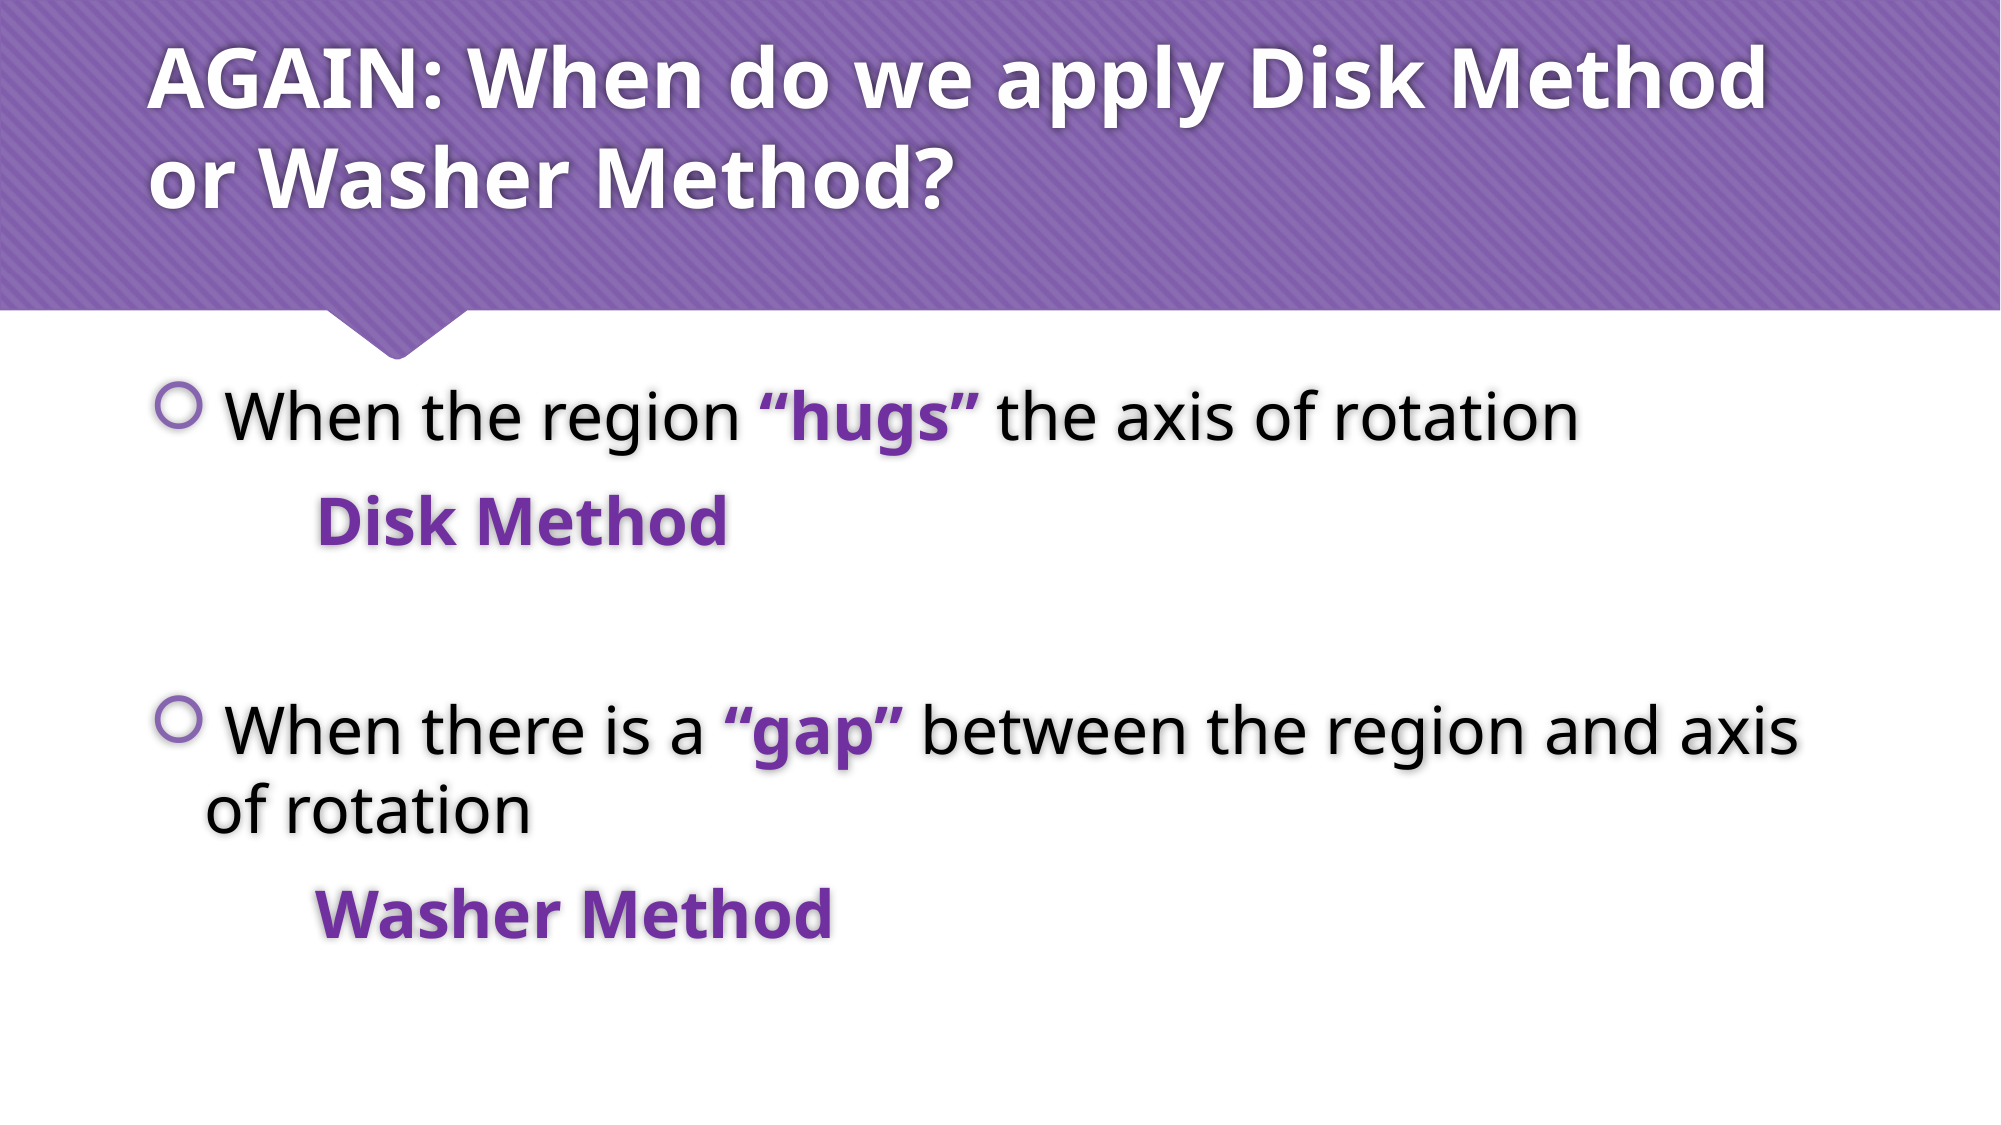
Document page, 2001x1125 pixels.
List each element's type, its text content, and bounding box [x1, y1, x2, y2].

title AGAIN: When do we apply Disk Method or Washer Method? [132, 73, 1868, 233]
